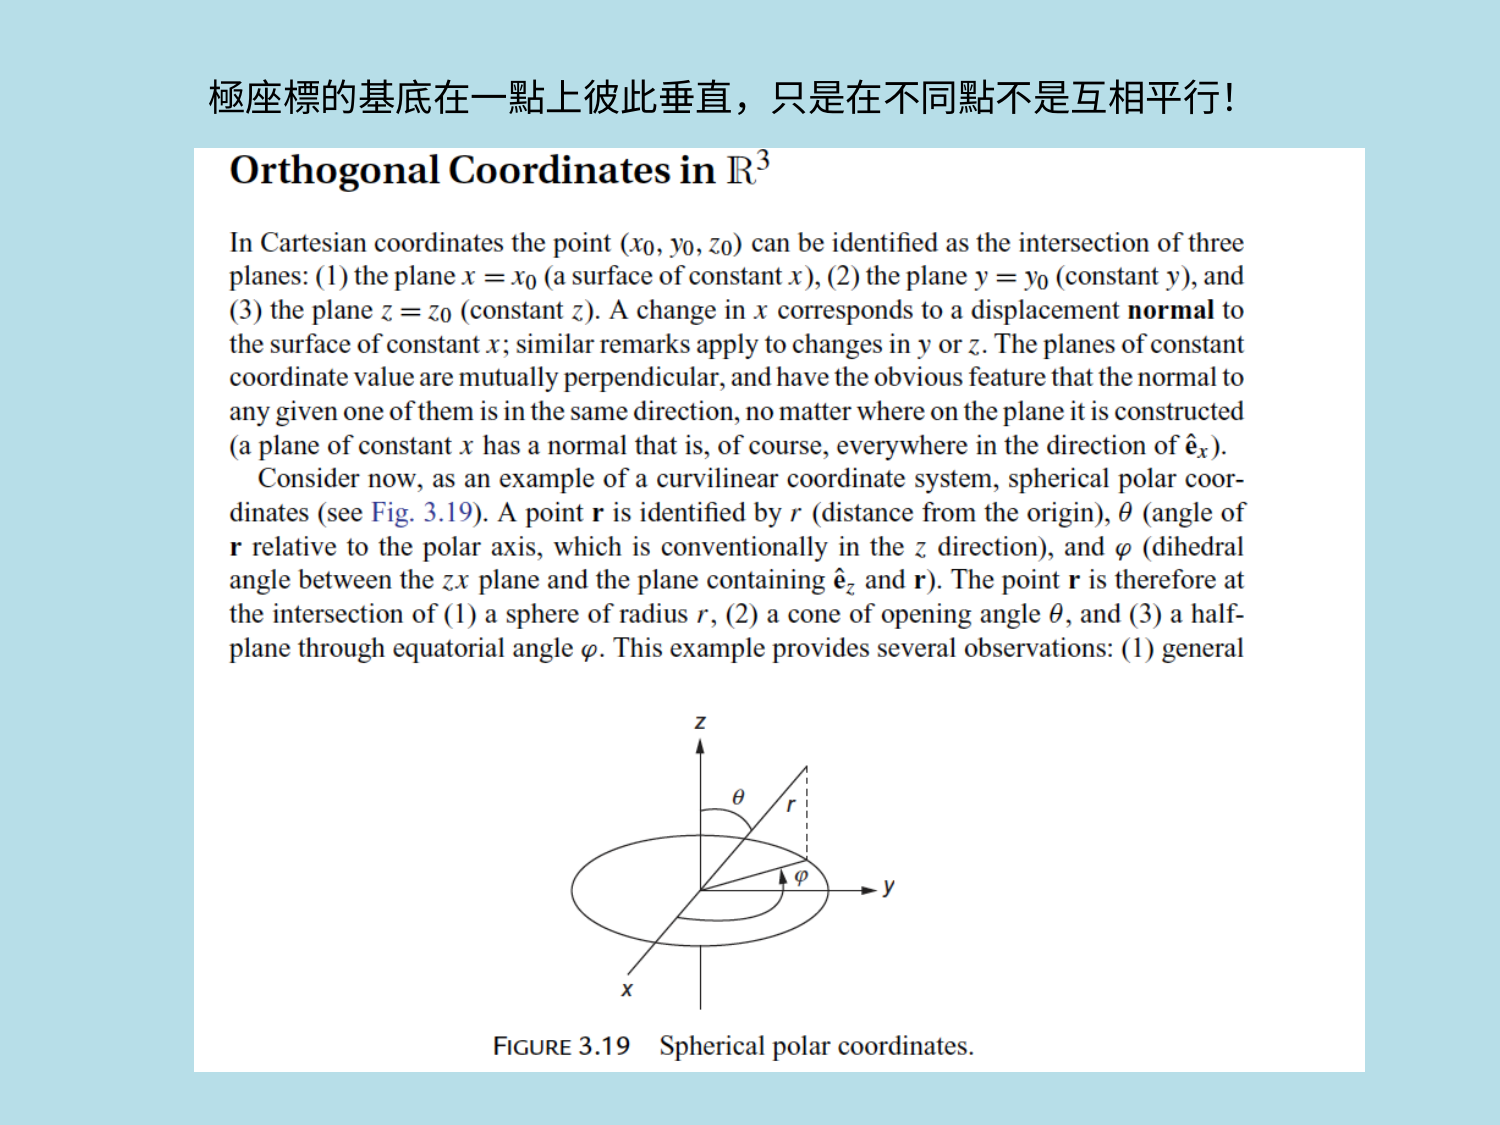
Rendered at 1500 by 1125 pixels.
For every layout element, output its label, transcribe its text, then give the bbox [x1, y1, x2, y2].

text_box 極座標的基底在一點上彼此垂直，只是在不同點不是互相平行！ [193, 66, 1329, 127]
picture [194, 148, 1365, 1073]
